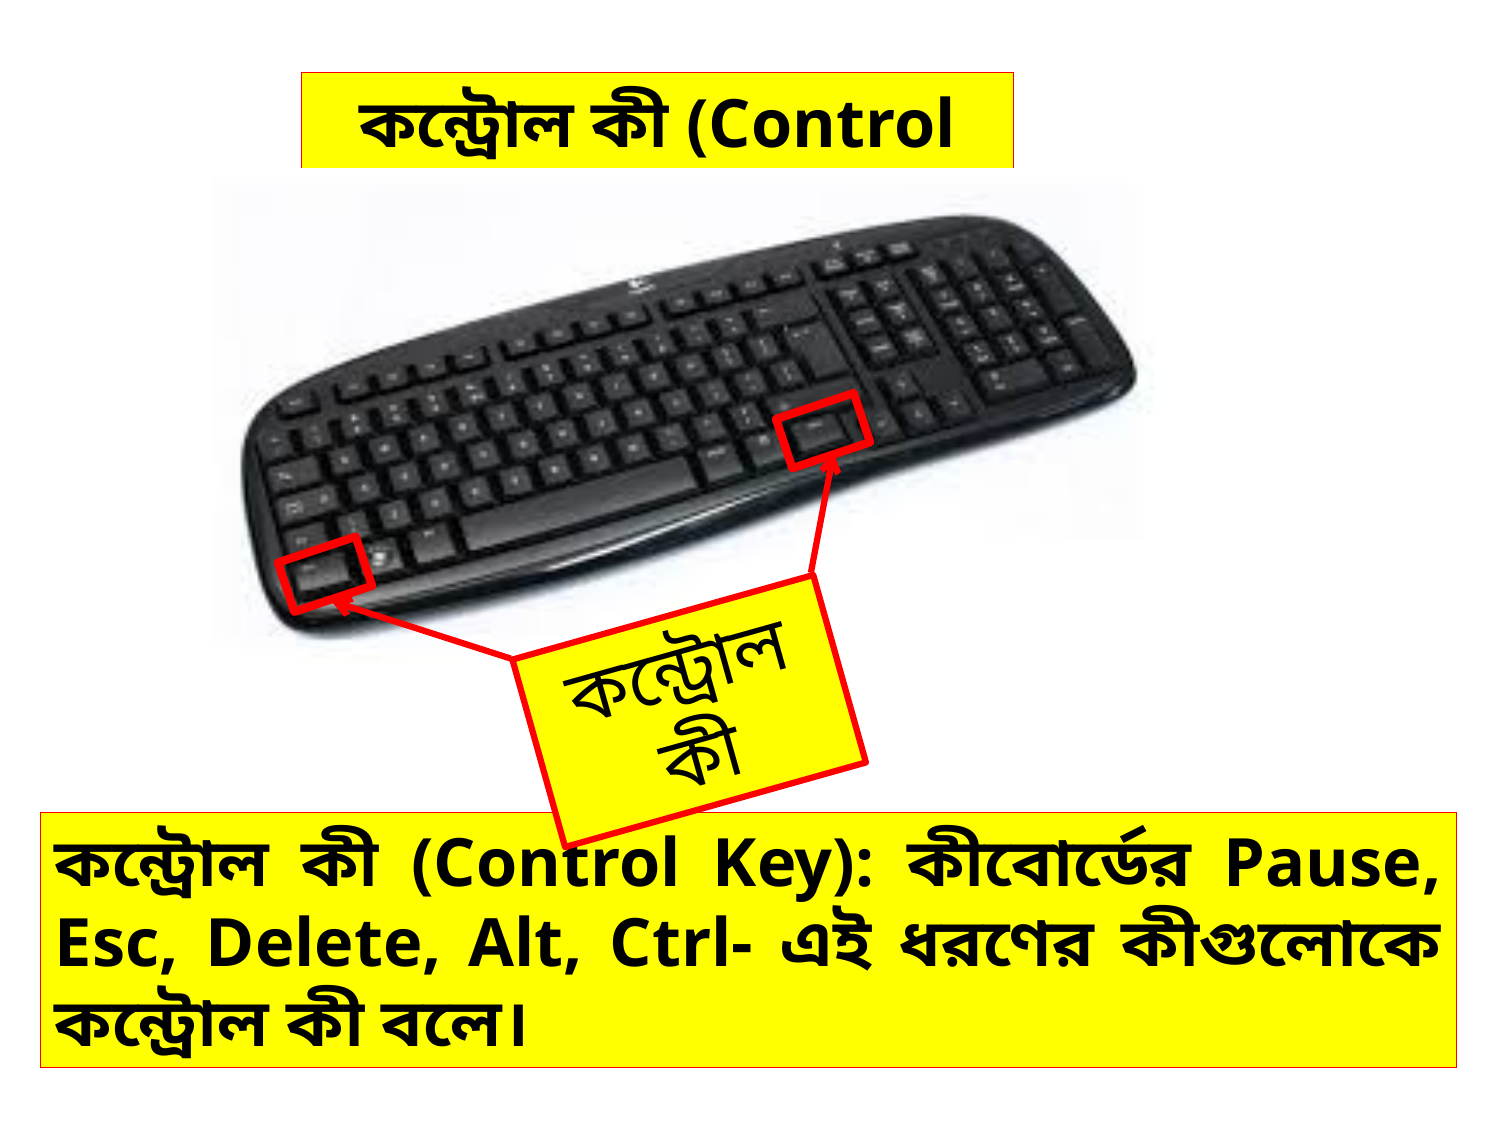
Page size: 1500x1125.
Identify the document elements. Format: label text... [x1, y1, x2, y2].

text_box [187, 168, 1215, 693]
text_box কন্ট্রোল কী (Control Key) [301, 72, 1014, 167]
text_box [330, 452, 834, 722]
text_box কন্ট্রোল কী (Control Key): কীবোর্ডের Pause, Esc, Delete, Alt, Ctrl- এই ধরণের কীগুলোকে কন্ট্রোল কী বলে। [40, 812, 1457, 1068]
